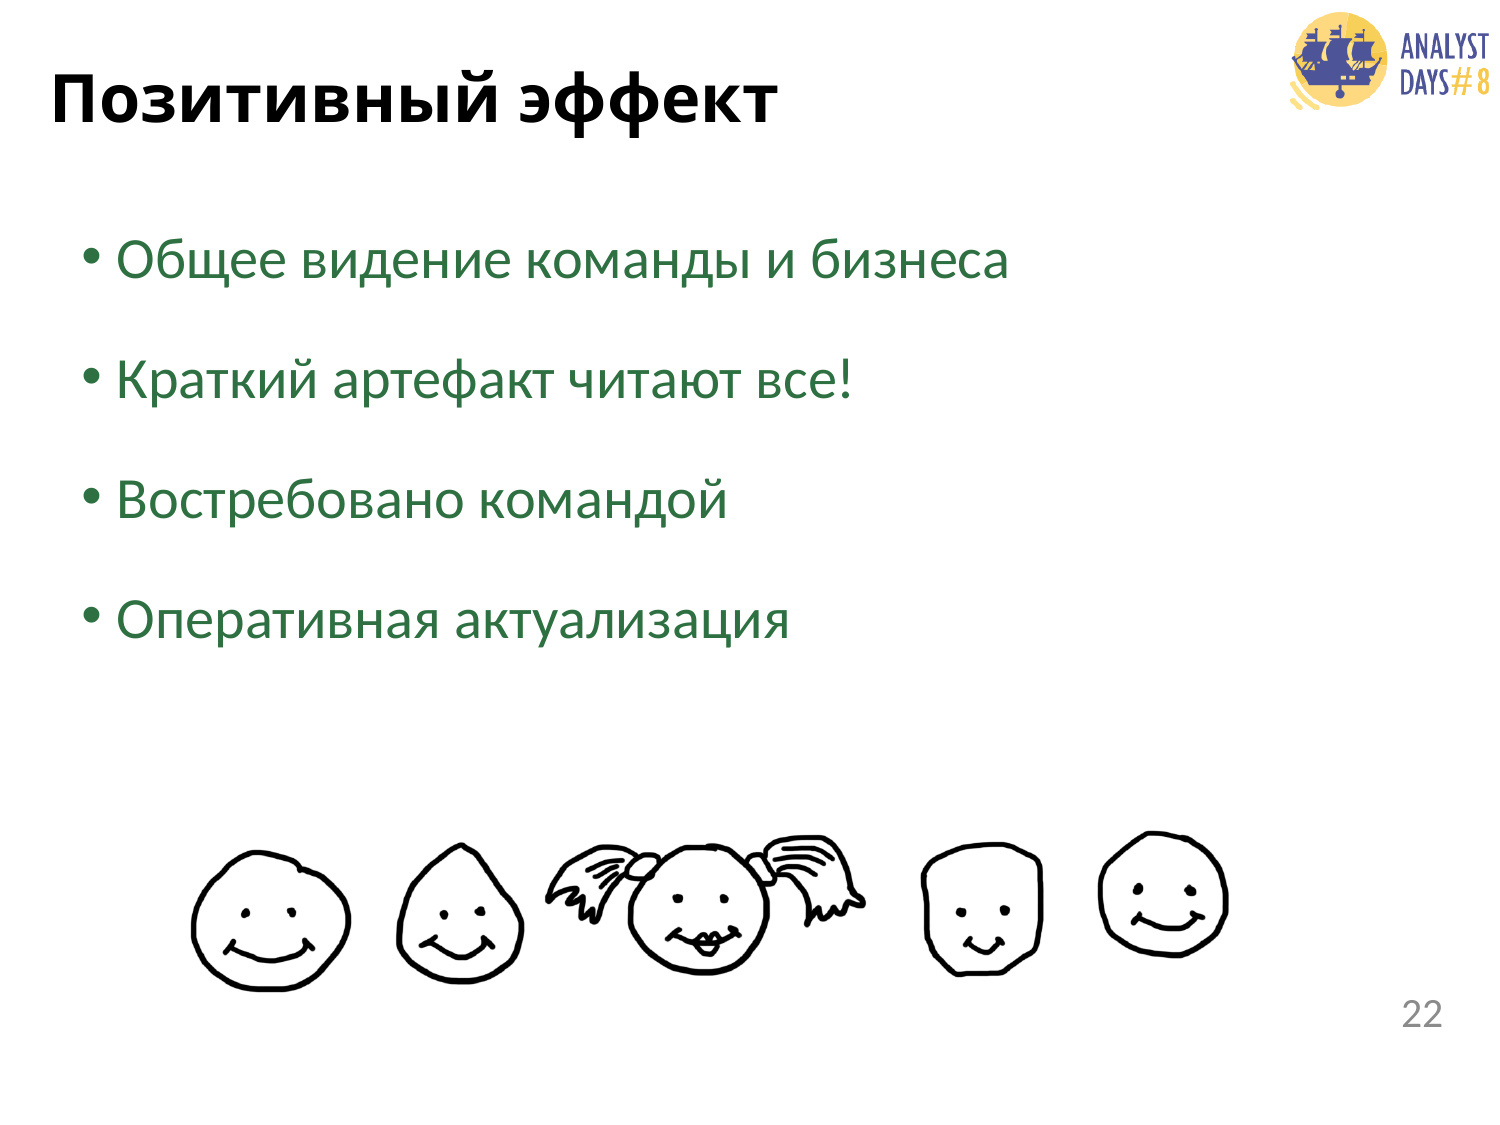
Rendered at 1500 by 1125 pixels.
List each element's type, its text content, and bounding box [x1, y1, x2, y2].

title Позитивный эффект [49, 65, 1470, 139]
picture [1290, 12, 1489, 110]
slide_number 22 [1318, 969, 1459, 1053]
picture [121, 805, 1291, 1025]
list Общее видение команды и бизнеса Краткий артефакт читают все! Востребовано командой Оперативная актуализация [81, 219, 1459, 655]
